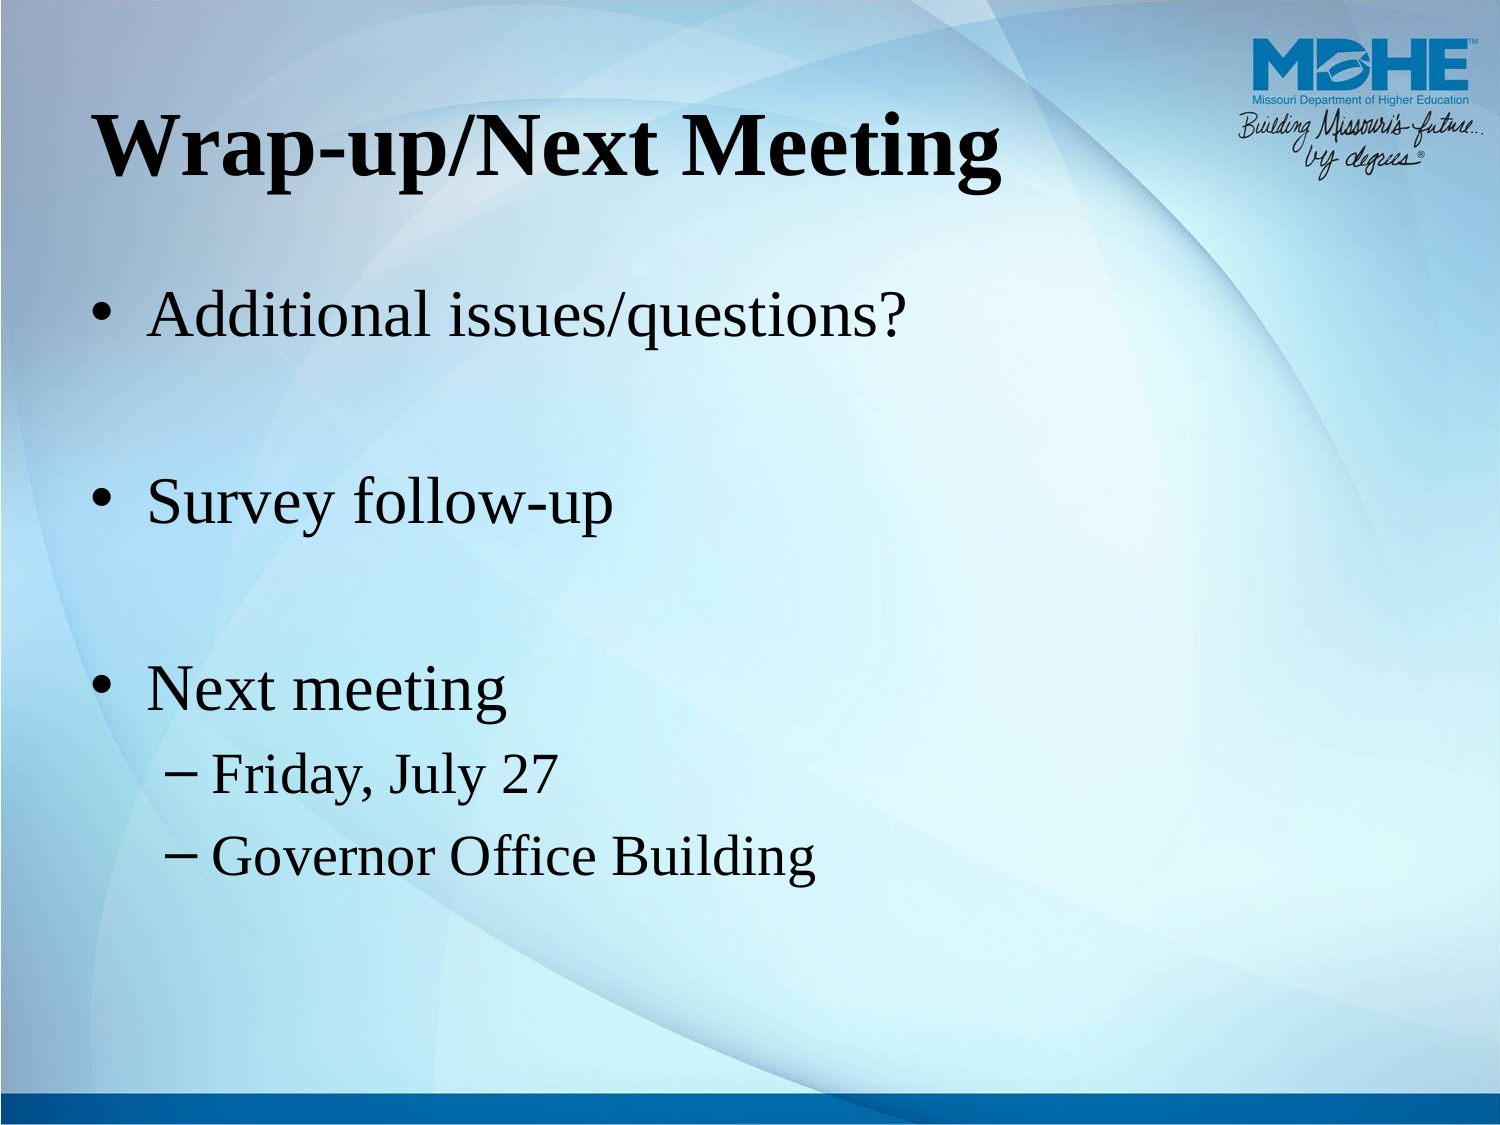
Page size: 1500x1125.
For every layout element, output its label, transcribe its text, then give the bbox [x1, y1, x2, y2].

picture [0, 0, 1500, 1125]
title Wrap-up/Next Meeting [75, 45, 1238, 233]
list Additional issues/questions? Survey follow-up Next meeting Friday, July 27 Governor Office Building [75, 262, 1425, 1005]
